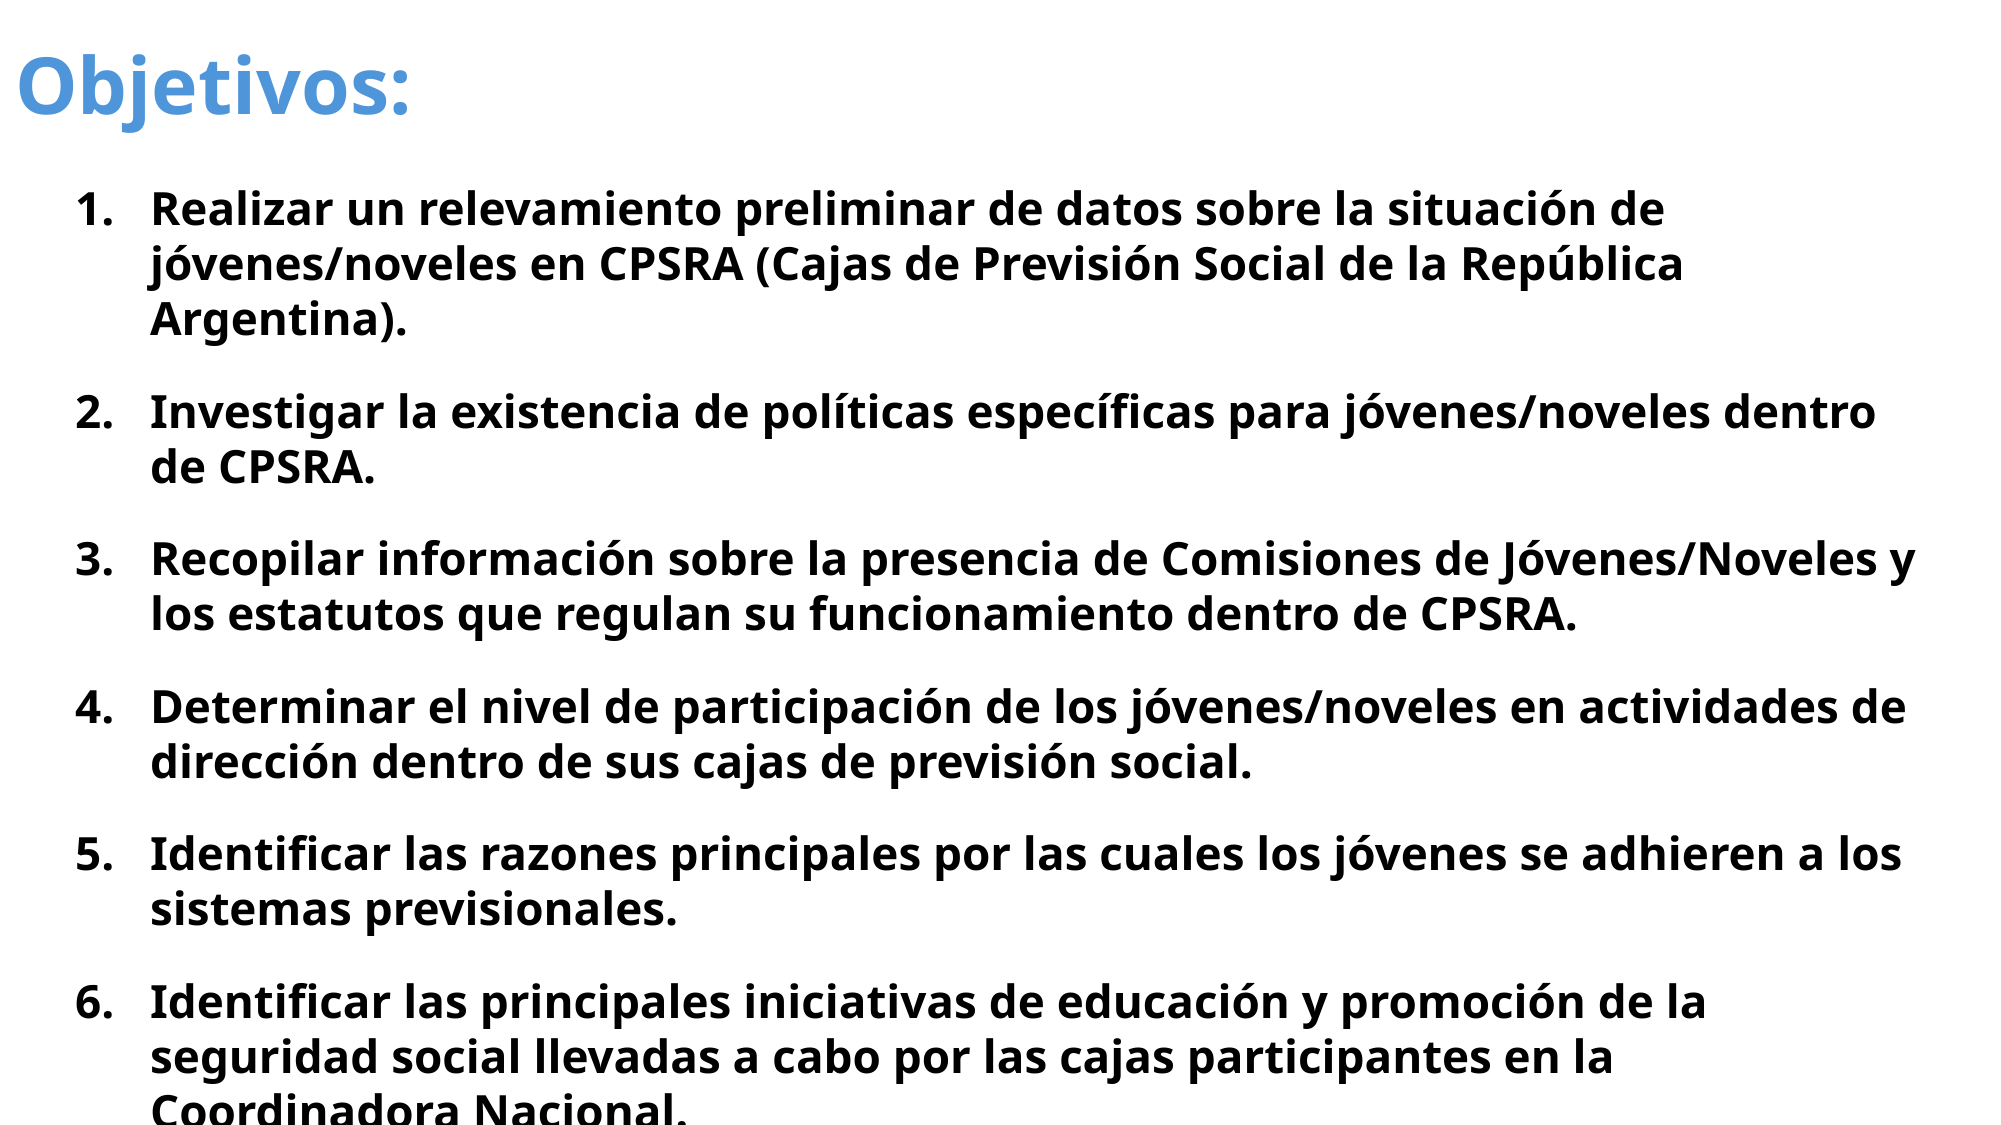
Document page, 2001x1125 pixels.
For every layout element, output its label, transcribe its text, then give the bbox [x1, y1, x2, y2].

title Objetivos: [0, 0, 441, 179]
text_box Realizar un relevamiento preliminar de datos sobre la situación de jóvenes/noveles en CPSRA (Cajas de Previsión Social de la República Argentina). Investigar la existencia de políticas específicas para jóvenes/noveles dentro de CPSRA. Recopilar información sobre la presencia de Comisiones de Jóvenes/Noveles y los estatutos que regulan su funcionamiento dentro de CPSRA. Determinar el nivel de participación de los jóvenes/noveles en actividades de dirección dentro de sus cajas de previsión social. Identificar las razones principales por las cuales los jóvenes se adhieren a los sistemas previsionales. Identificar las principales iniciativas de educación y promoción de la seguridad social llevadas a cabo por las cajas participantes en la Coordinadora Nacional. [60, 172, 1940, 1125]
